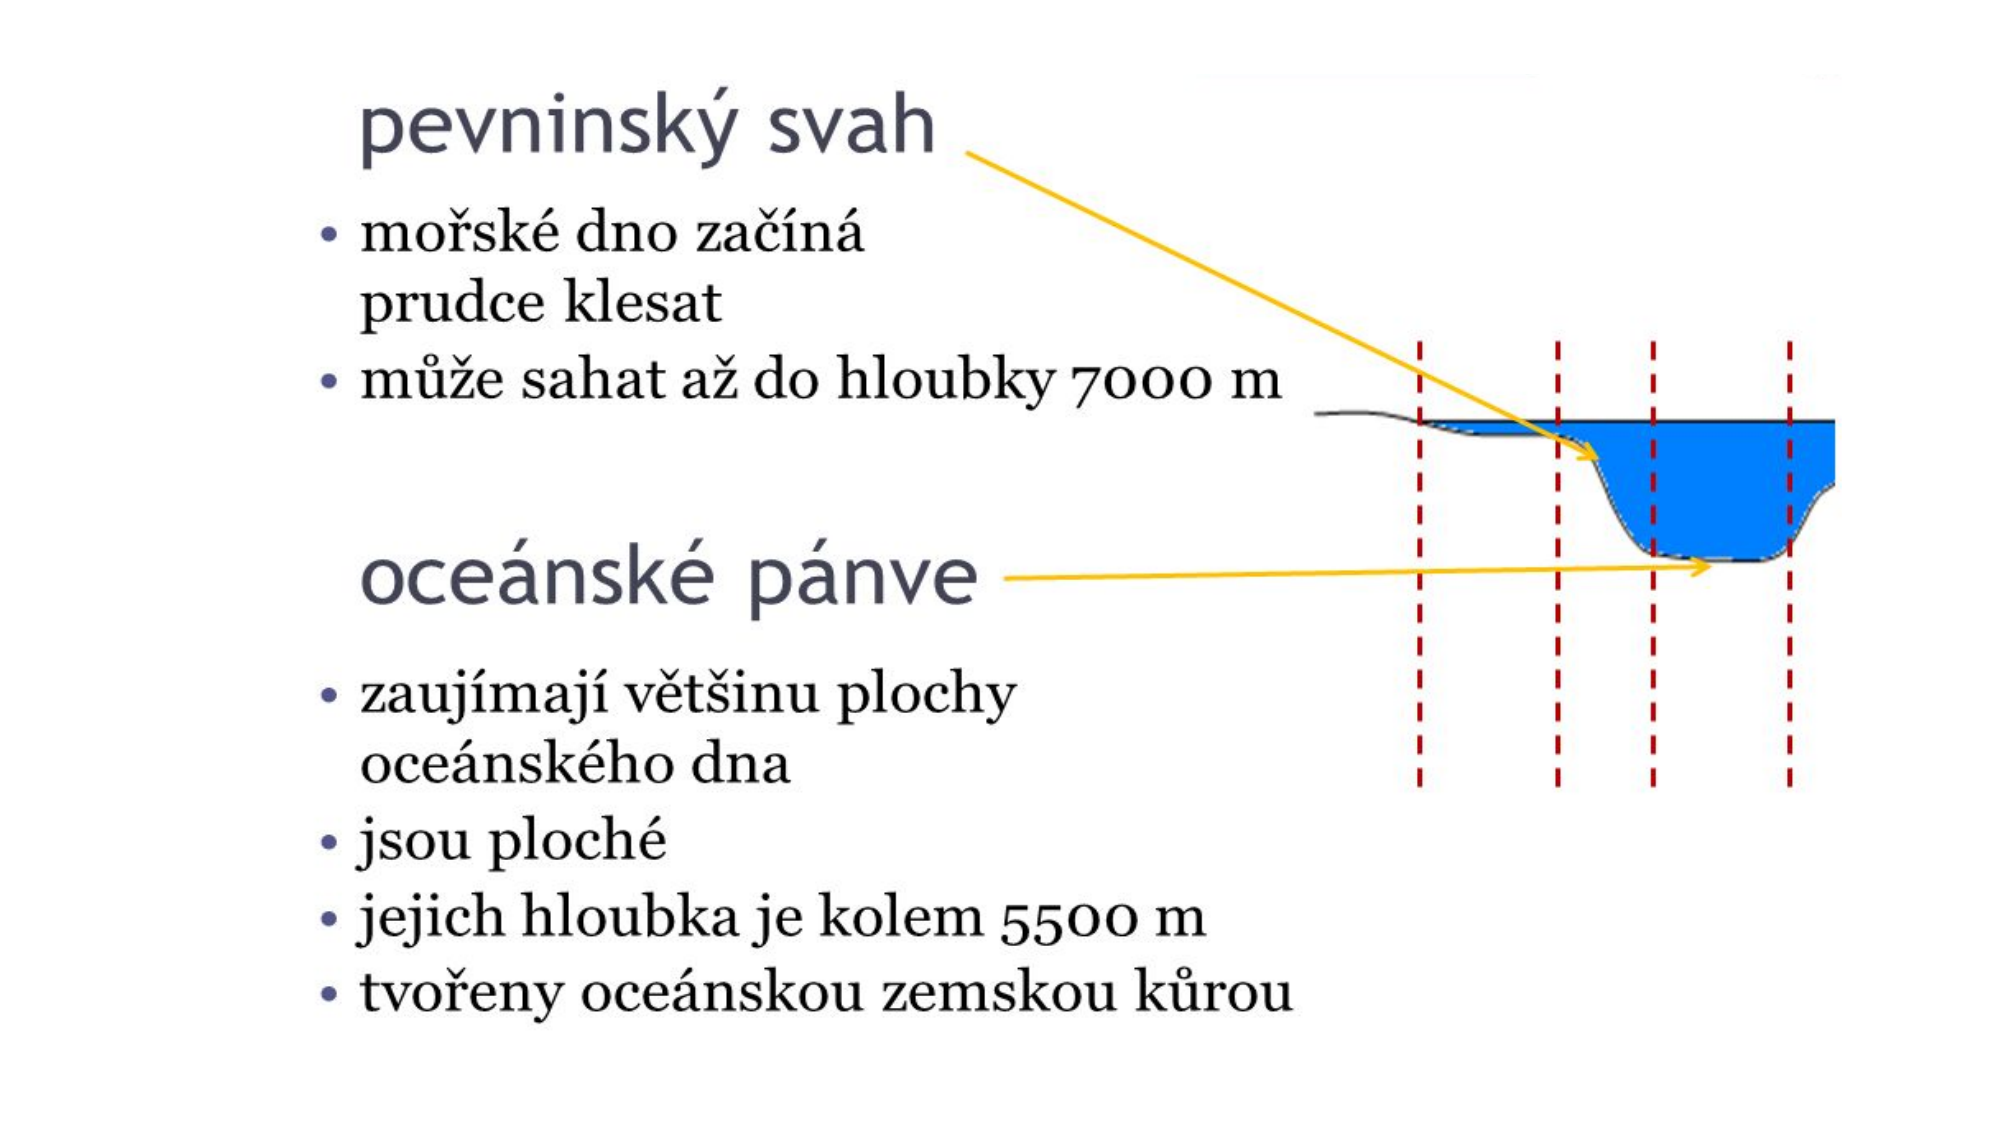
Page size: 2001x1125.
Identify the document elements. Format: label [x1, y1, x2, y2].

picture [263, 74, 1842, 1051]
